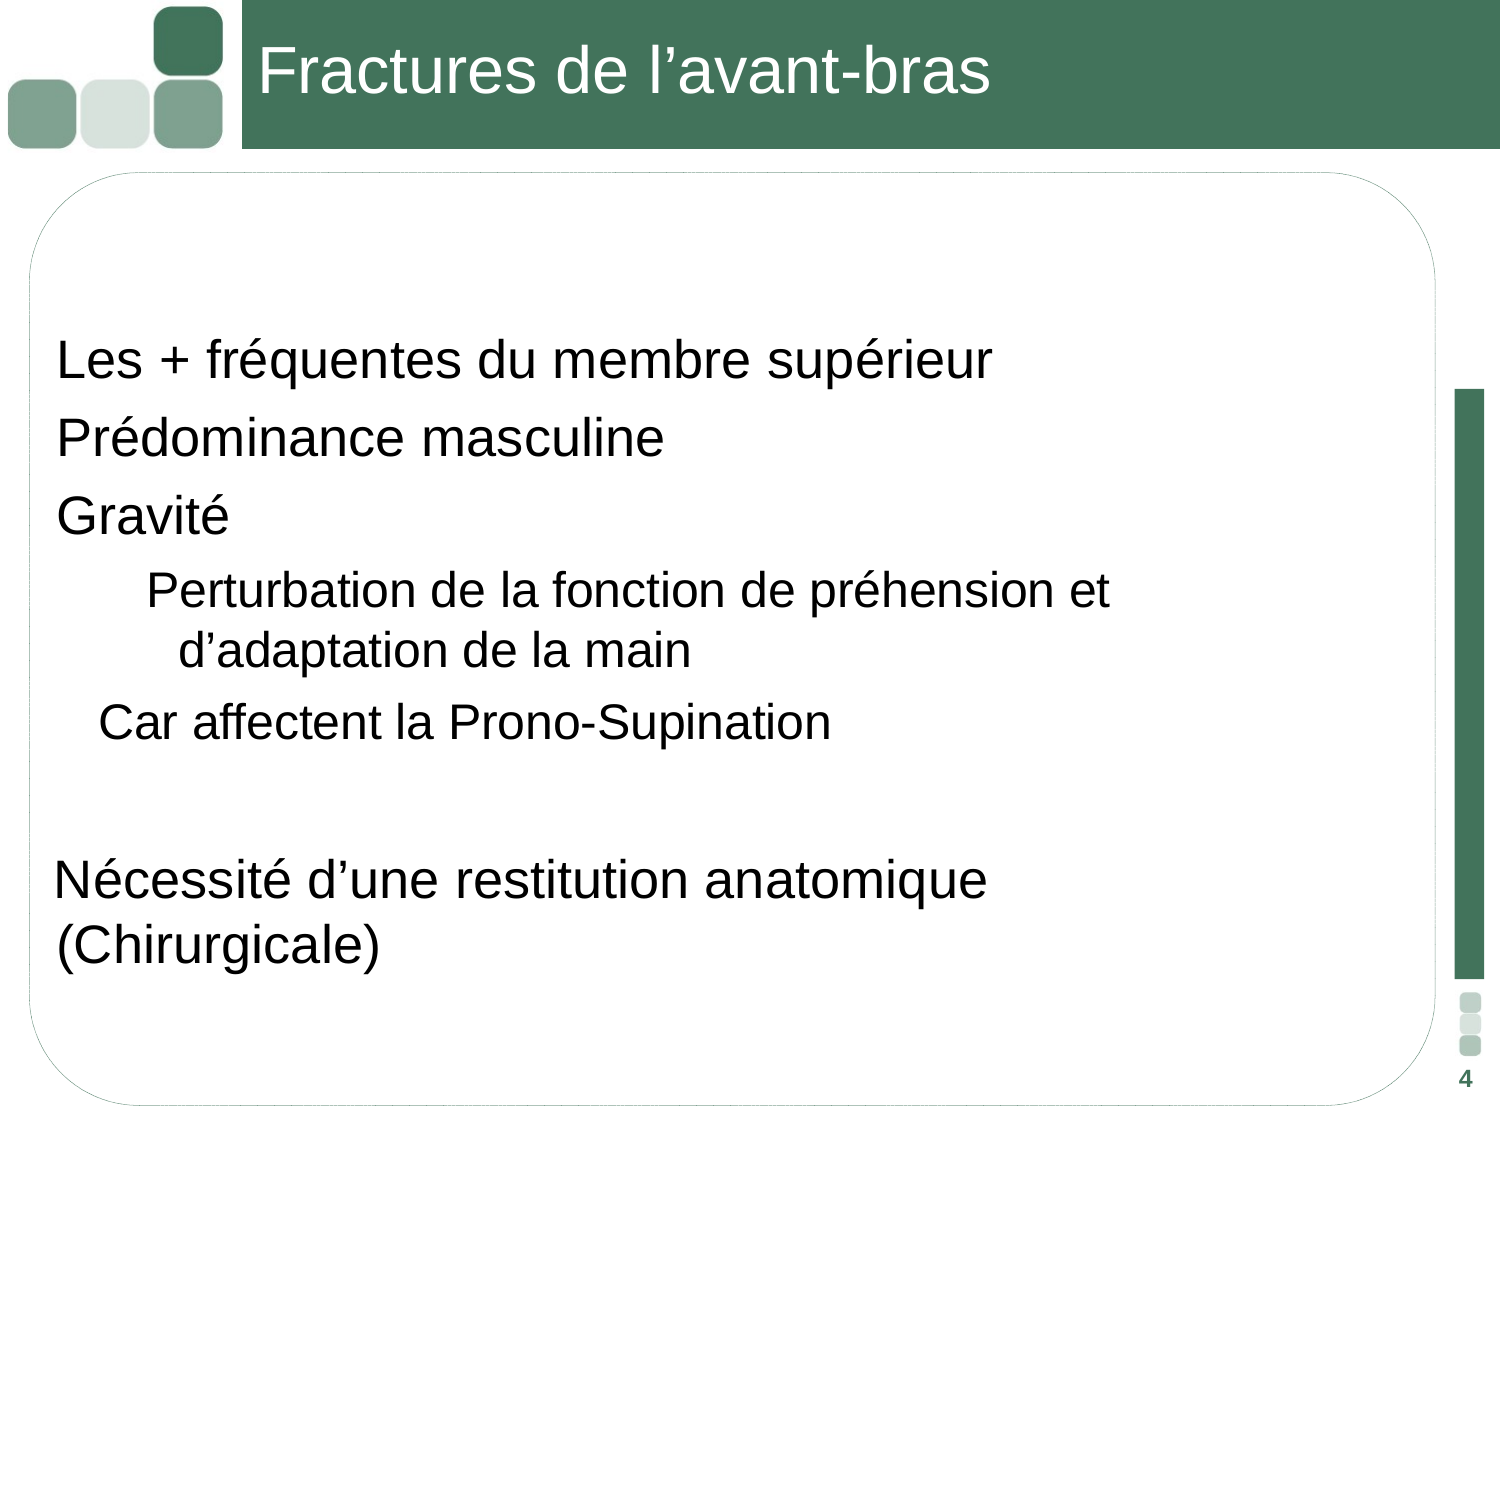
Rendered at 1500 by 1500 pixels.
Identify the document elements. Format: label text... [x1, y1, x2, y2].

picture [1455, 990, 1483, 1061]
title Fractures de l’avant-bras [255, 24, 996, 277]
picture [7, 0, 224, 153]
slide_number 4 [1454, 1063, 1491, 1500]
text_box [1454, 388, 1485, 980]
text_box Les + fréquentes du membre supérieur Prédominance masculine Gravité Perturbation de la fonction de préhension et d’adaptation de la main Car affectent la Prono-Supination Nécessité d’une restitution anatomique (Chirurgicale) [53, 309, 1151, 975]
